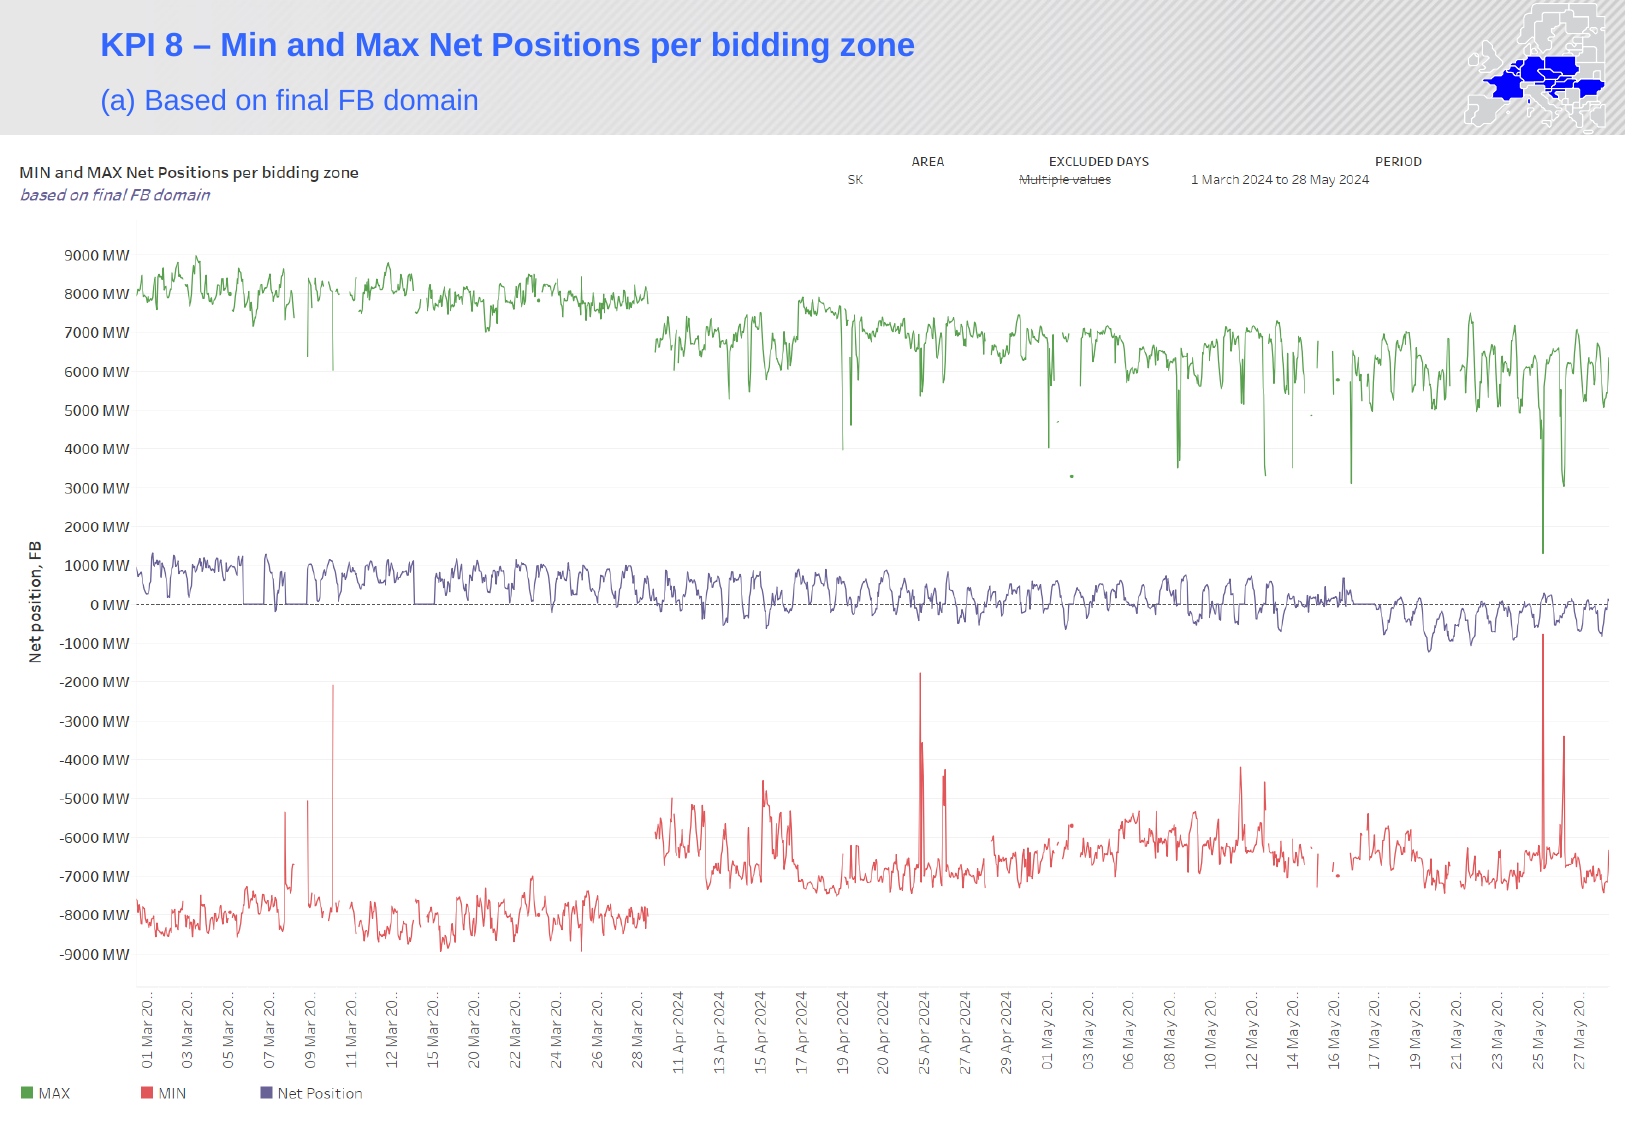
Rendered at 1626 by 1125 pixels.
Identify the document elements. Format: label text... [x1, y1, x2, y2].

title KPI 8 – Min and Max Net Positions per bidding zone [88, 17, 1245, 73]
list (a) Based on final FB domain [88, 75, 1506, 133]
picture [0, 0, 1625, 1125]
